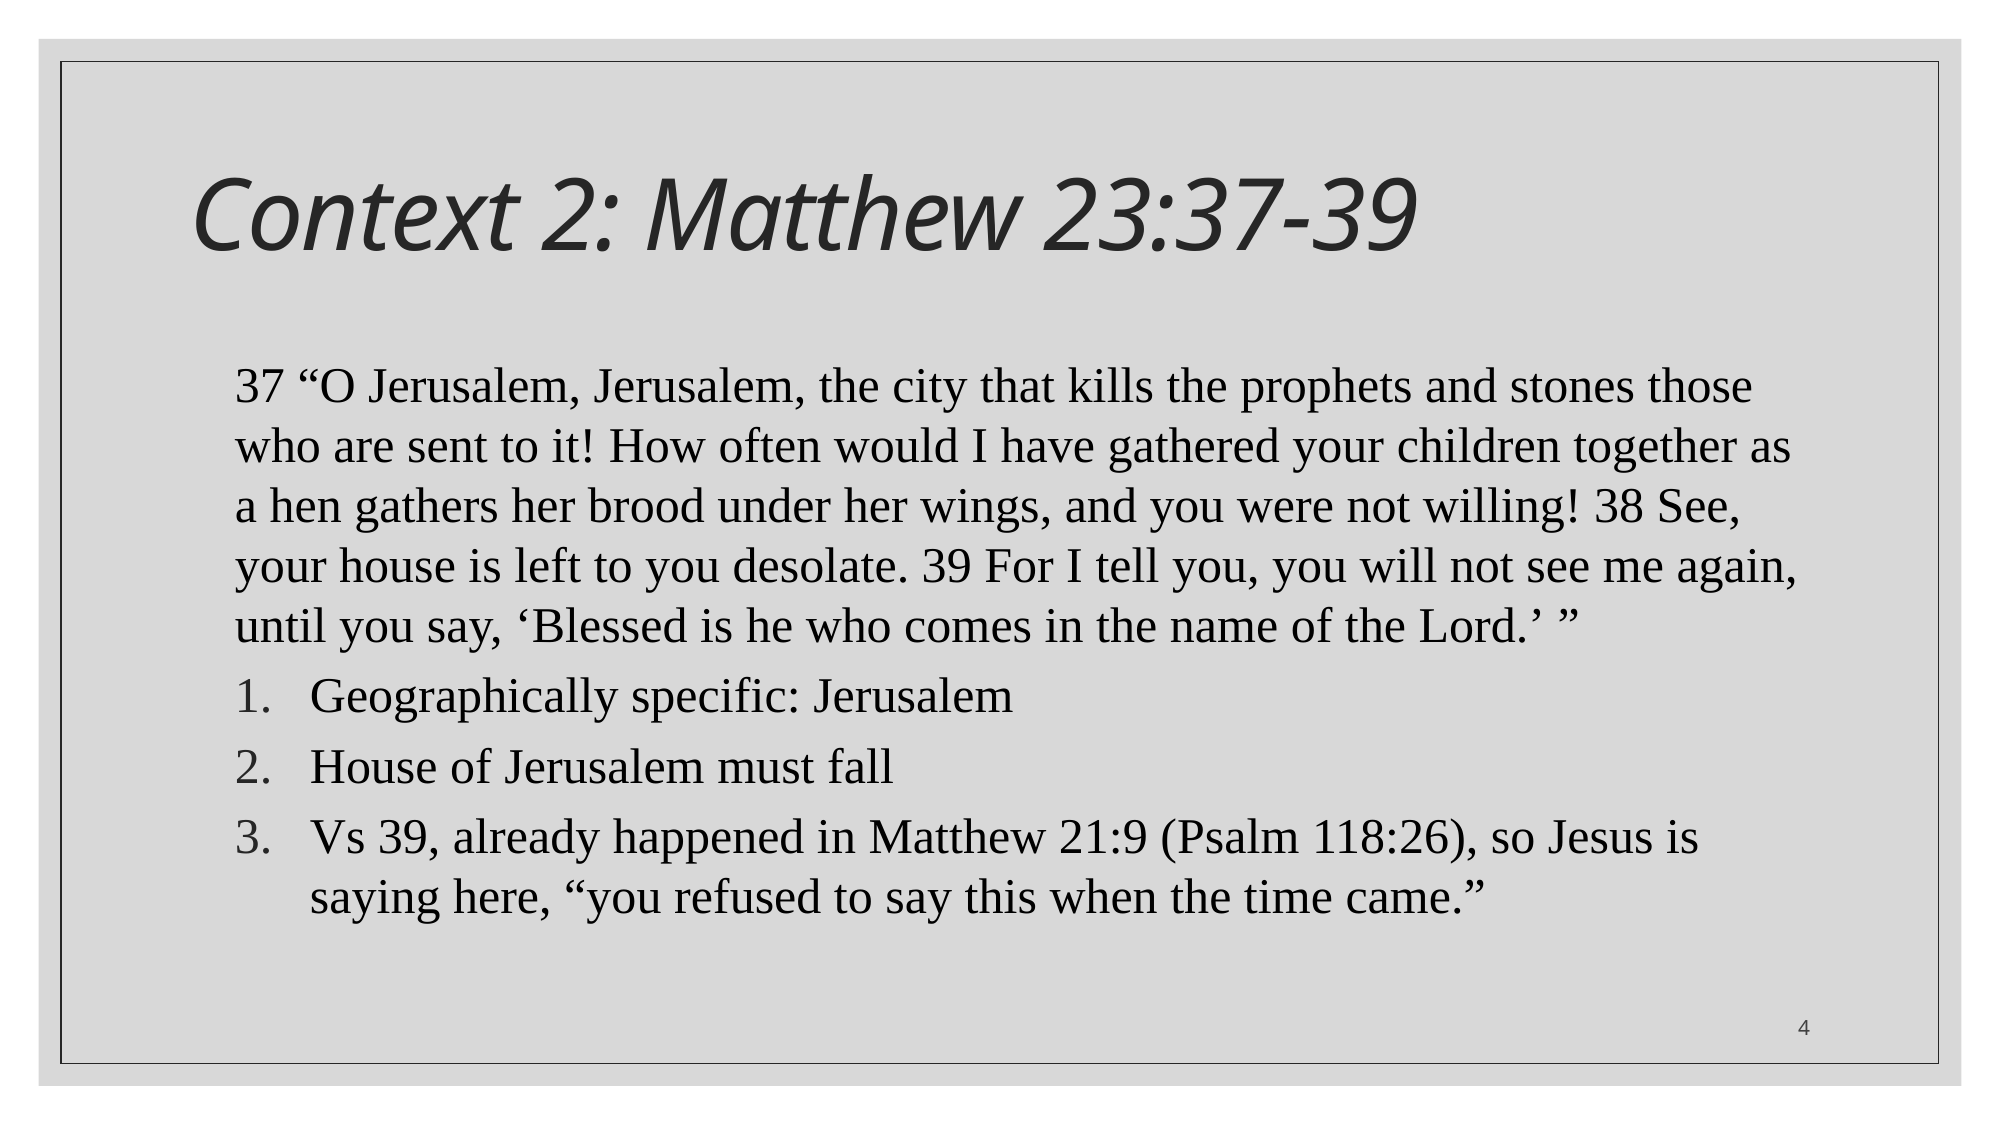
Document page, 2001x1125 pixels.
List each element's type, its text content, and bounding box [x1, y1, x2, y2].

list 37 “O Jerusalem, Jerusalem, the city that kills the prophets and stones those who are sent to it! How often would I have gathered your children together as a hen gathers her brood under her wings, and you were not willing! 38 See, your house is left to you desolate. 39 For I tell you, you will not see me again, until you say, ‘Blessed is he who comes in the name of the Lord.’ ” Geographically specific: Jerusalem House of Jerusalem must fall Vs 39, already happened in Matthew 21:9 (Psalm 118:26), so Jesus is saying here, “you refused to say this when the time came.” [174, 345, 1825, 977]
title Context 2: Matthew 23:37-39 [174, 105, 1825, 331]
slide_number 4 [1687, 990, 1825, 1050]
